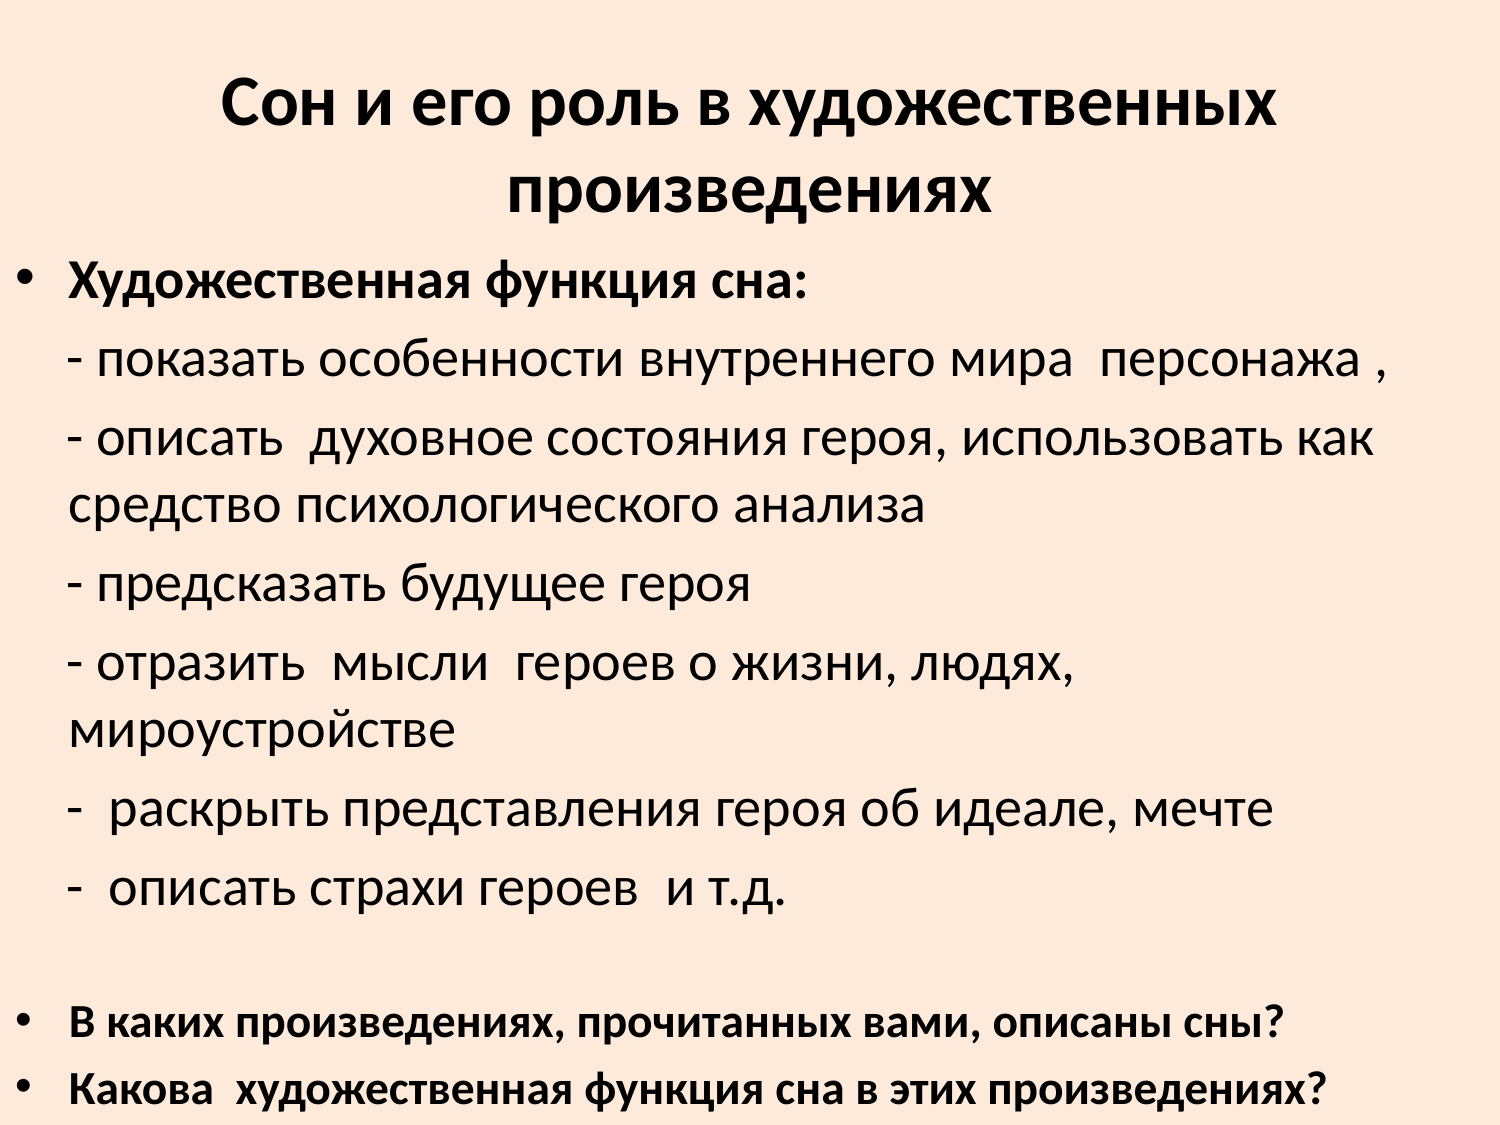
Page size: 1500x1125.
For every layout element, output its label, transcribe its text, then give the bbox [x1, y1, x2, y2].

title Сон и его роль в художественных произведениях [75, 45, 1425, 234]
list Художественная функция сна: - показать особенности внутреннего мира персонажа , - описать духовное состояния героя, использовать как средство психологического анализа - предсказать будущее героя - отразить мысли героев о жизни, людях, мироустройстве - раскрыть представления героя об идеале, мечте - описать страхи героев и т.д. В каких произведениях, прочитанных вами, описаны сны? Какова художественная функция сна в этих произведениях? [0, 234, 1500, 1125]
